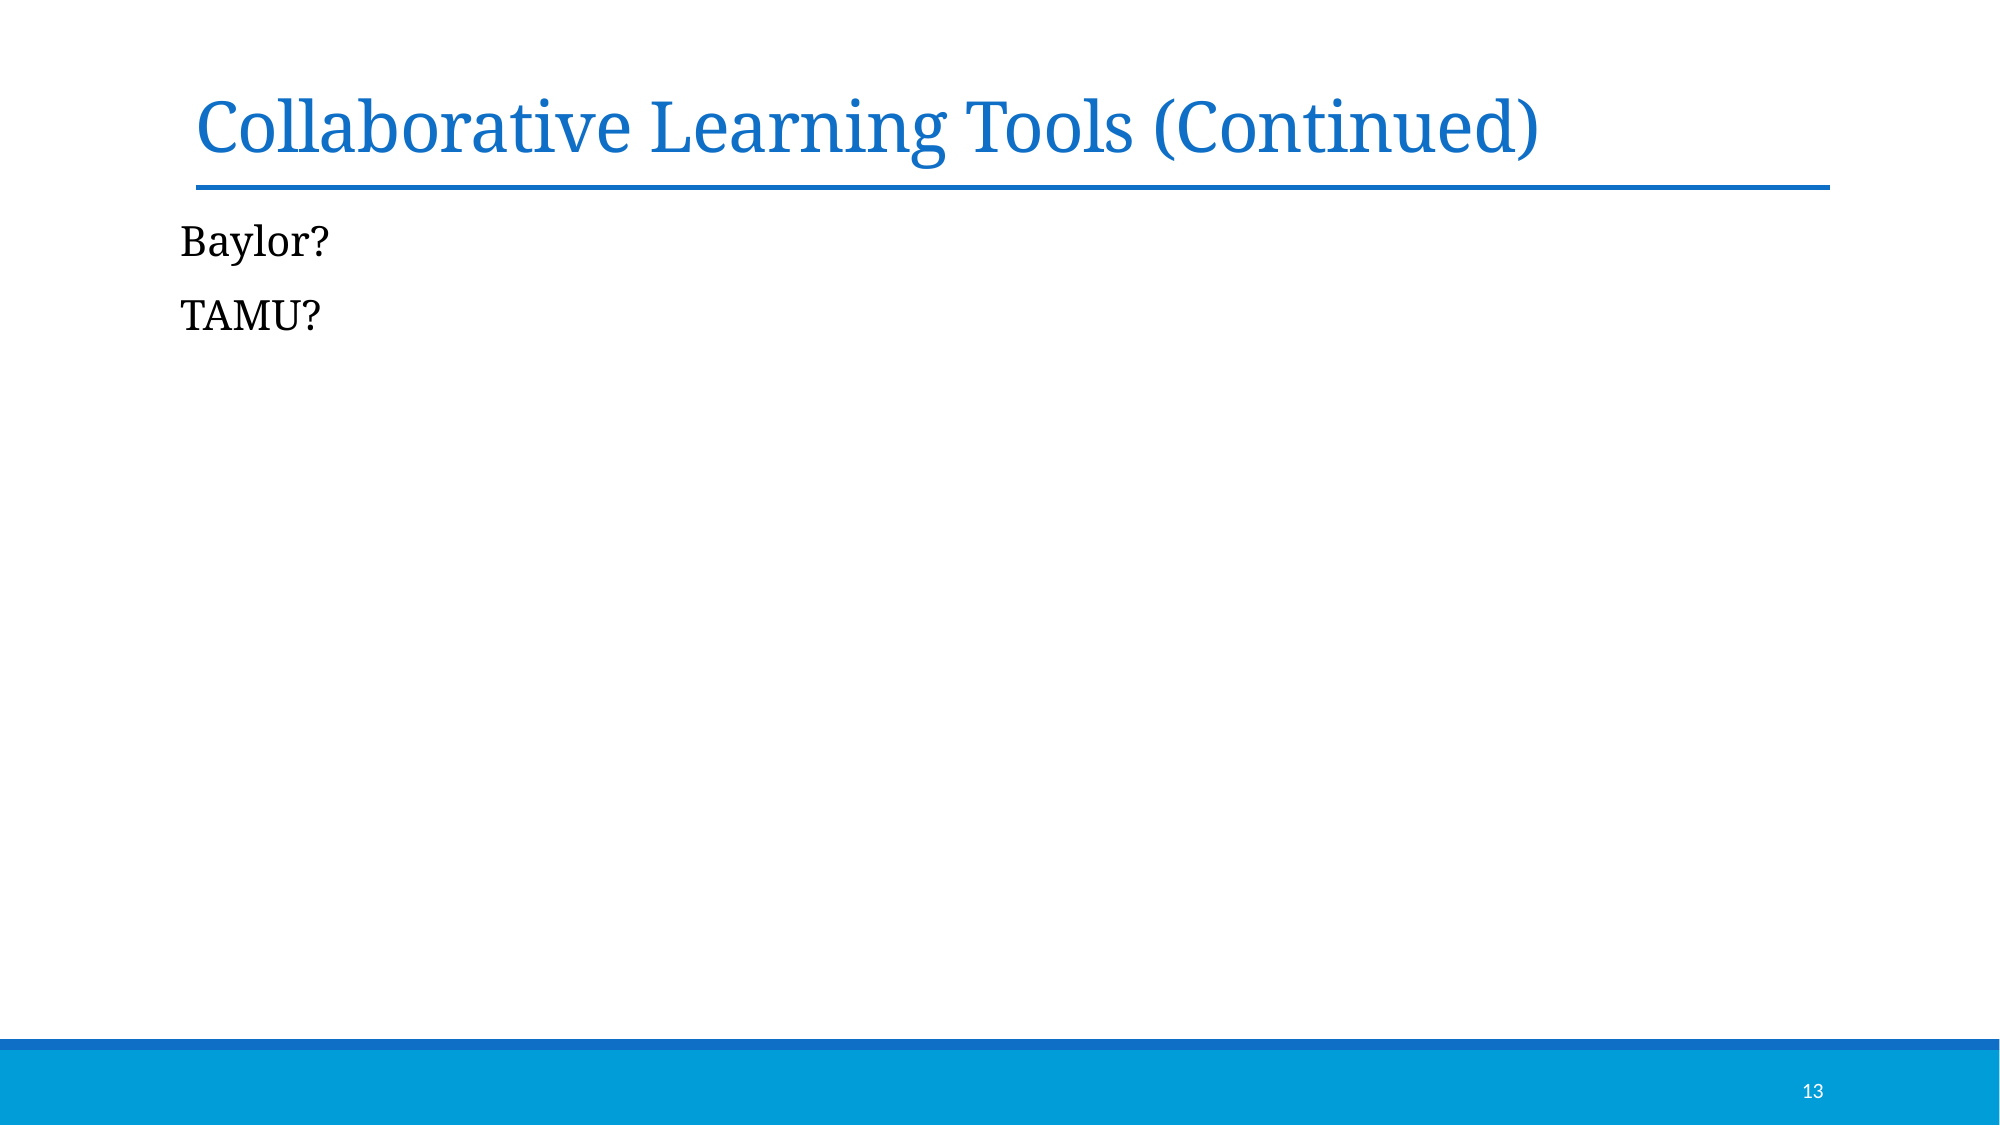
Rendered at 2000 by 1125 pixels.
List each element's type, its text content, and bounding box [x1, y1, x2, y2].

list Baylor? TAMU? [179, 212, 1830, 998]
slide_number 13 [1623, 1059, 1839, 1120]
title Collaborative Learning Tools (Continued) [179, 47, 1830, 175]
